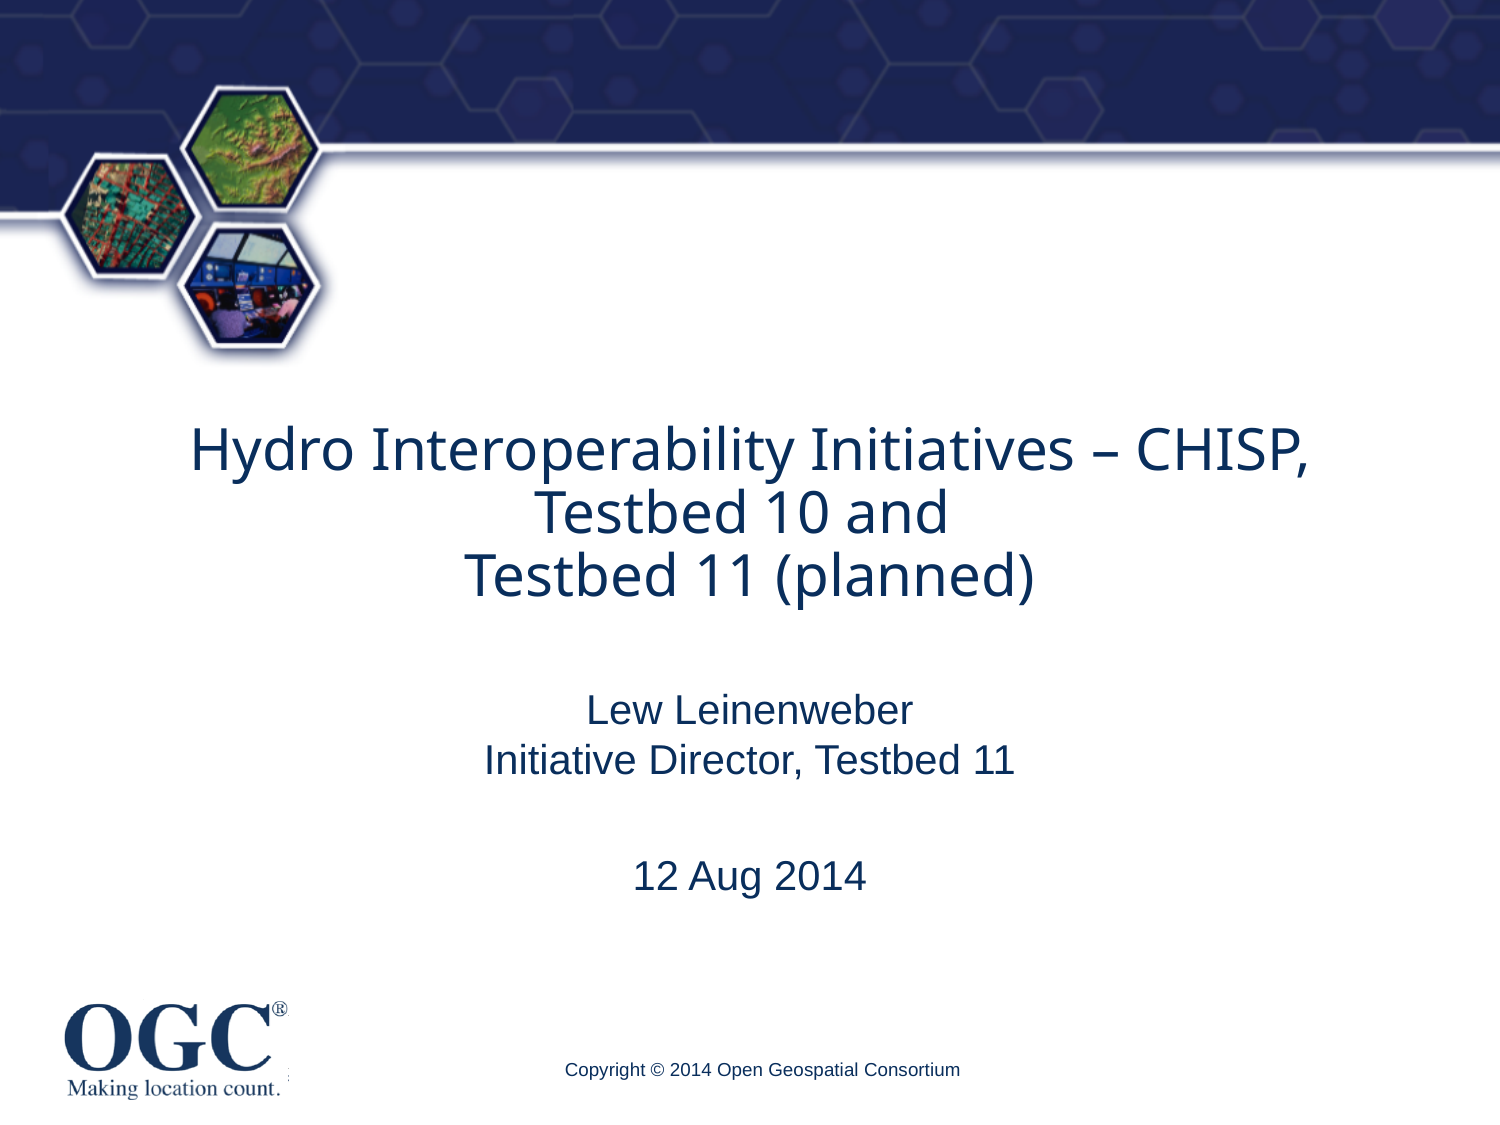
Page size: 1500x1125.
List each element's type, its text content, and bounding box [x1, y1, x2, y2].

picture [0, 0, 1500, 369]
subtitle Lew Leinenweber Initiative Director, Testbed 11 12 Aug 2014 [225, 675, 1275, 900]
picture [62, 999, 289, 1100]
title Hydro Interoperability Initiatives – CHISP, Testbed 10 and Testbed 11 (planned) [112, 468, 1388, 657]
footer Copyright © 2014 Open Geospatial Consortium [493, 1049, 1032, 1101]
